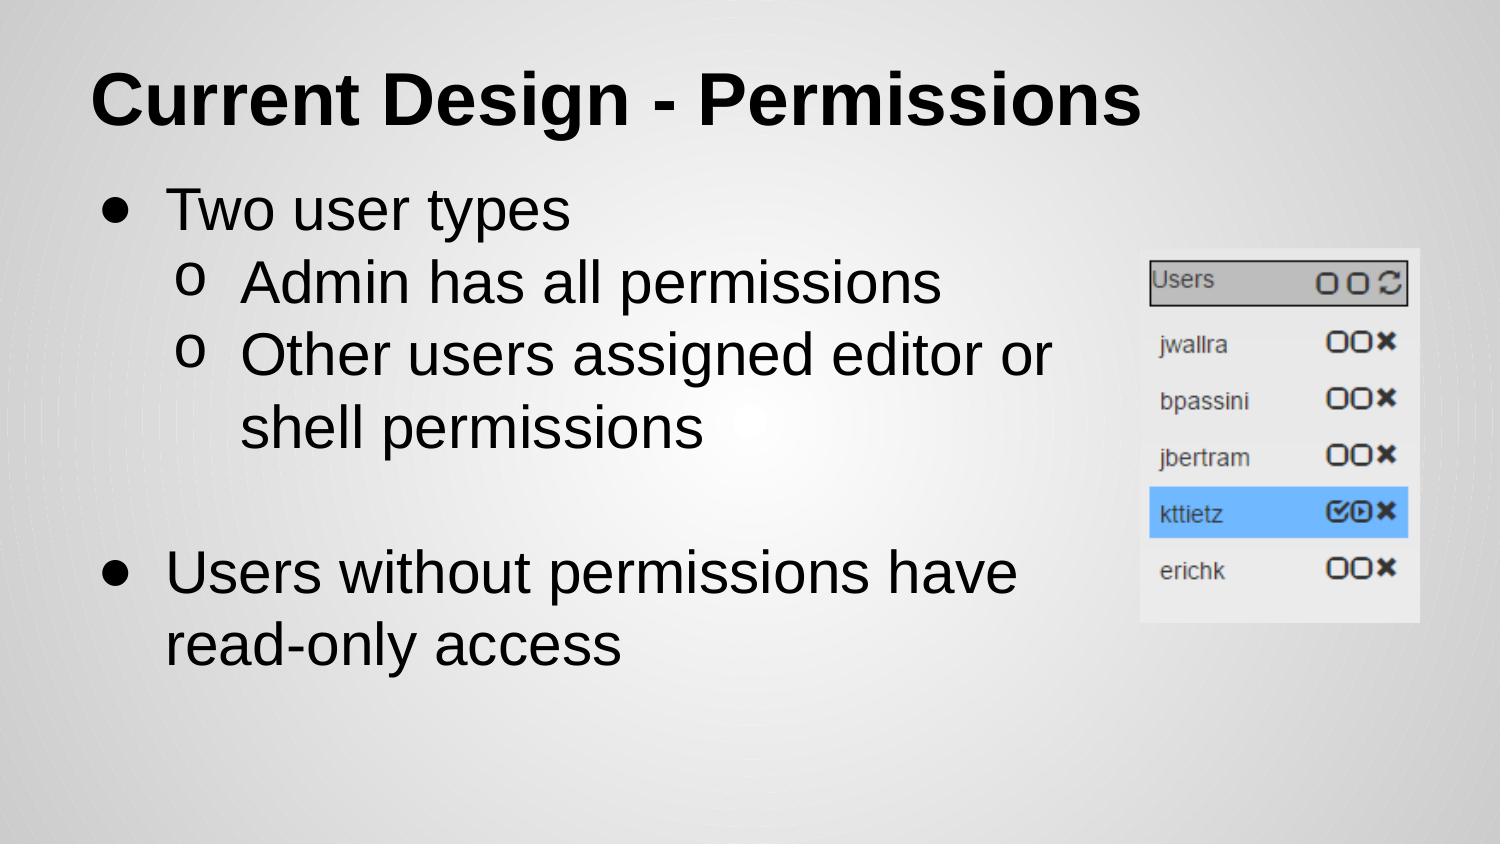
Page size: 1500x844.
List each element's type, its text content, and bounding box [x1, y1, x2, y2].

title Current Design - Permissions [75, 14, 1425, 156]
list Two user types Admin has all permissions Other users assigned editor or shell permissions Users without permissions have read-only access [75, 155, 1086, 767]
picture [1139, 247, 1421, 623]
